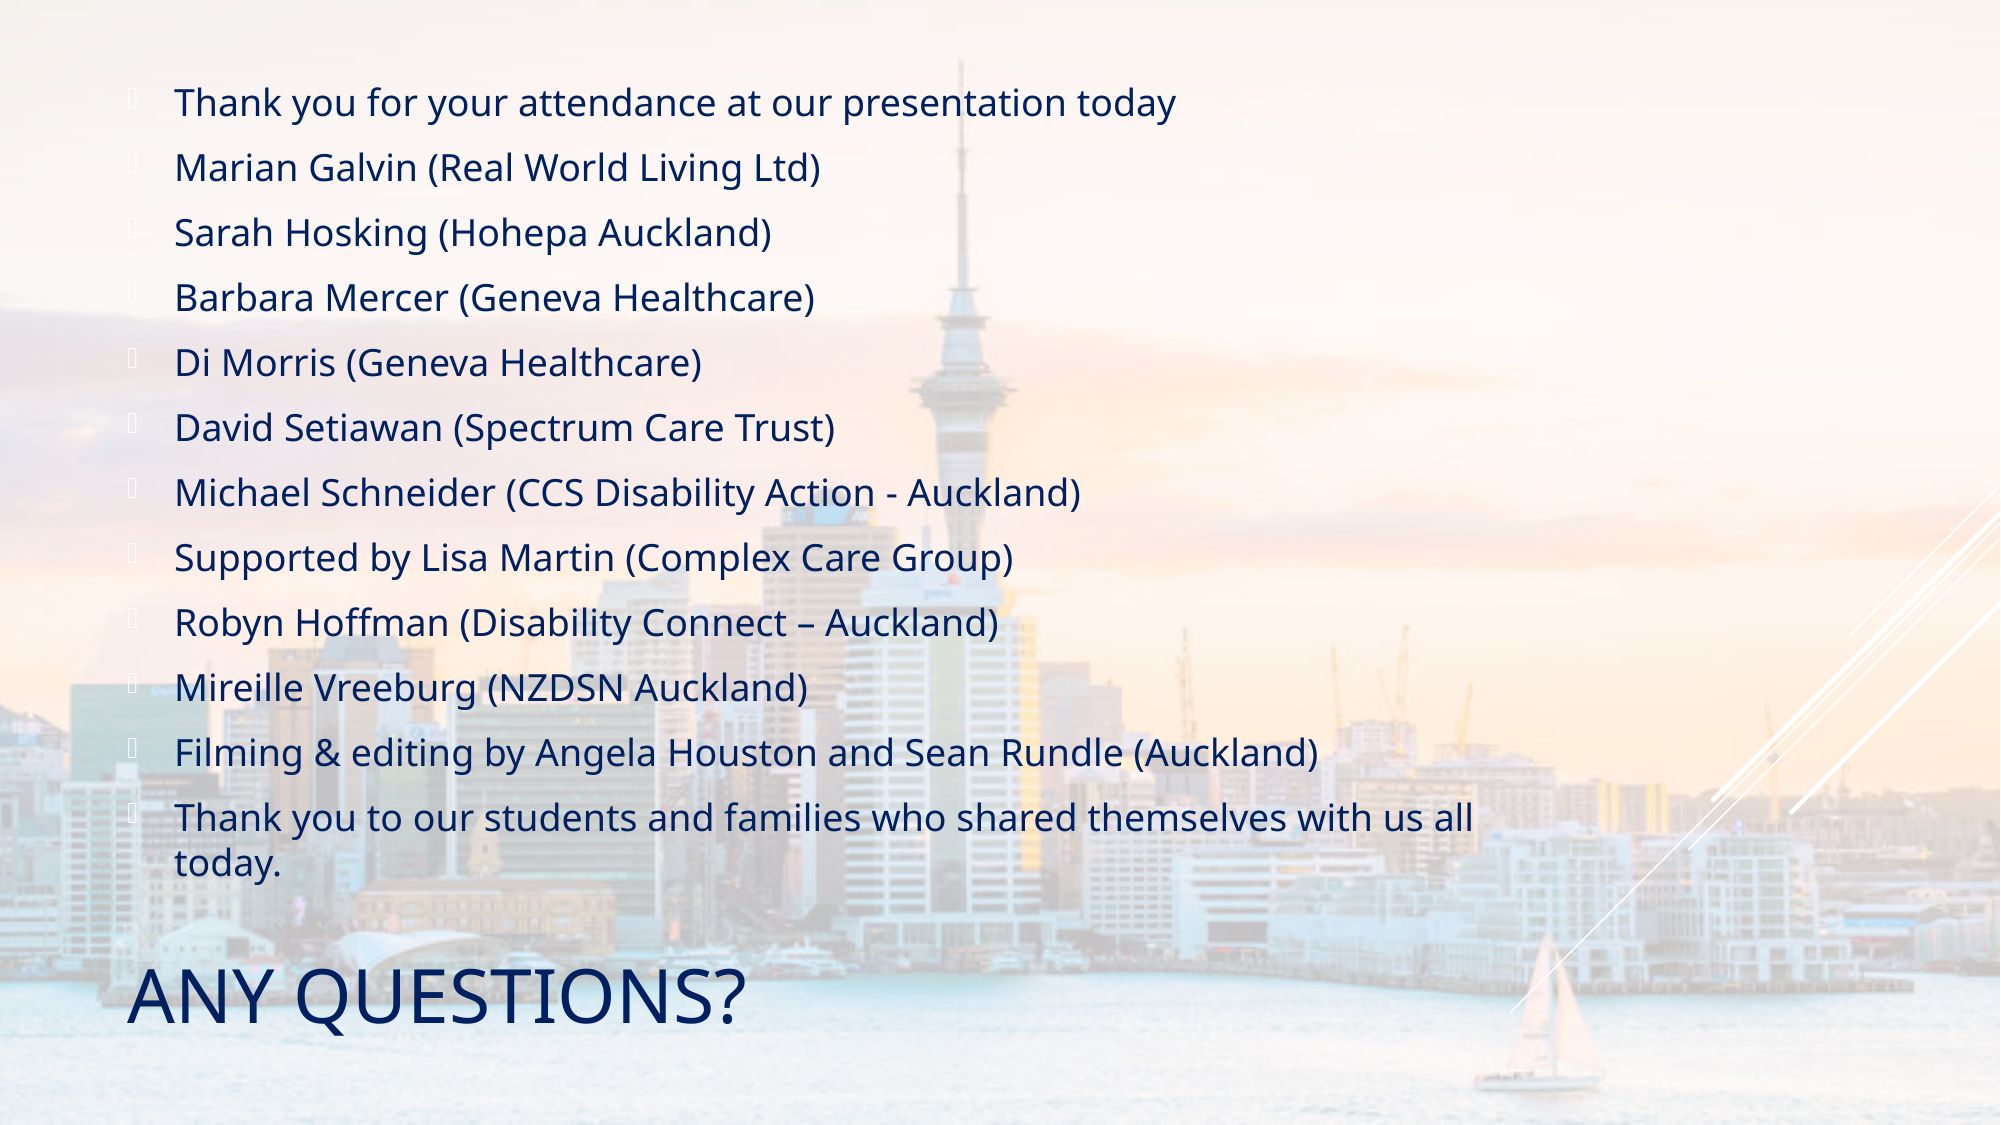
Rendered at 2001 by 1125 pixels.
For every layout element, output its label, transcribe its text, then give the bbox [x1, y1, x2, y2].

list Thank you for your attendance at our presentation today Marian Galvin (Real World Living Ltd) Sarah Hosking (Hohepa Auckland) Barbara Mercer (Geneva Healthcare) Di Morris (Geneva Healthcare) David Setiawan (Spectrum Care Trust) Michael Schneider (CCS Disability Action - Auckland) Supported by Lisa Martin (Complex Care Group) Robyn Hoffman (Disability Connect – Auckland) Mireille Vreeburg (NZDSN Auckland) Filming & editing by Angela Houston and Sean Rundle (Auckland) Thank you to our students and families who shared themselves with us all today. [112, 50, 1513, 913]
title Any questions? [112, 913, 1513, 1075]
